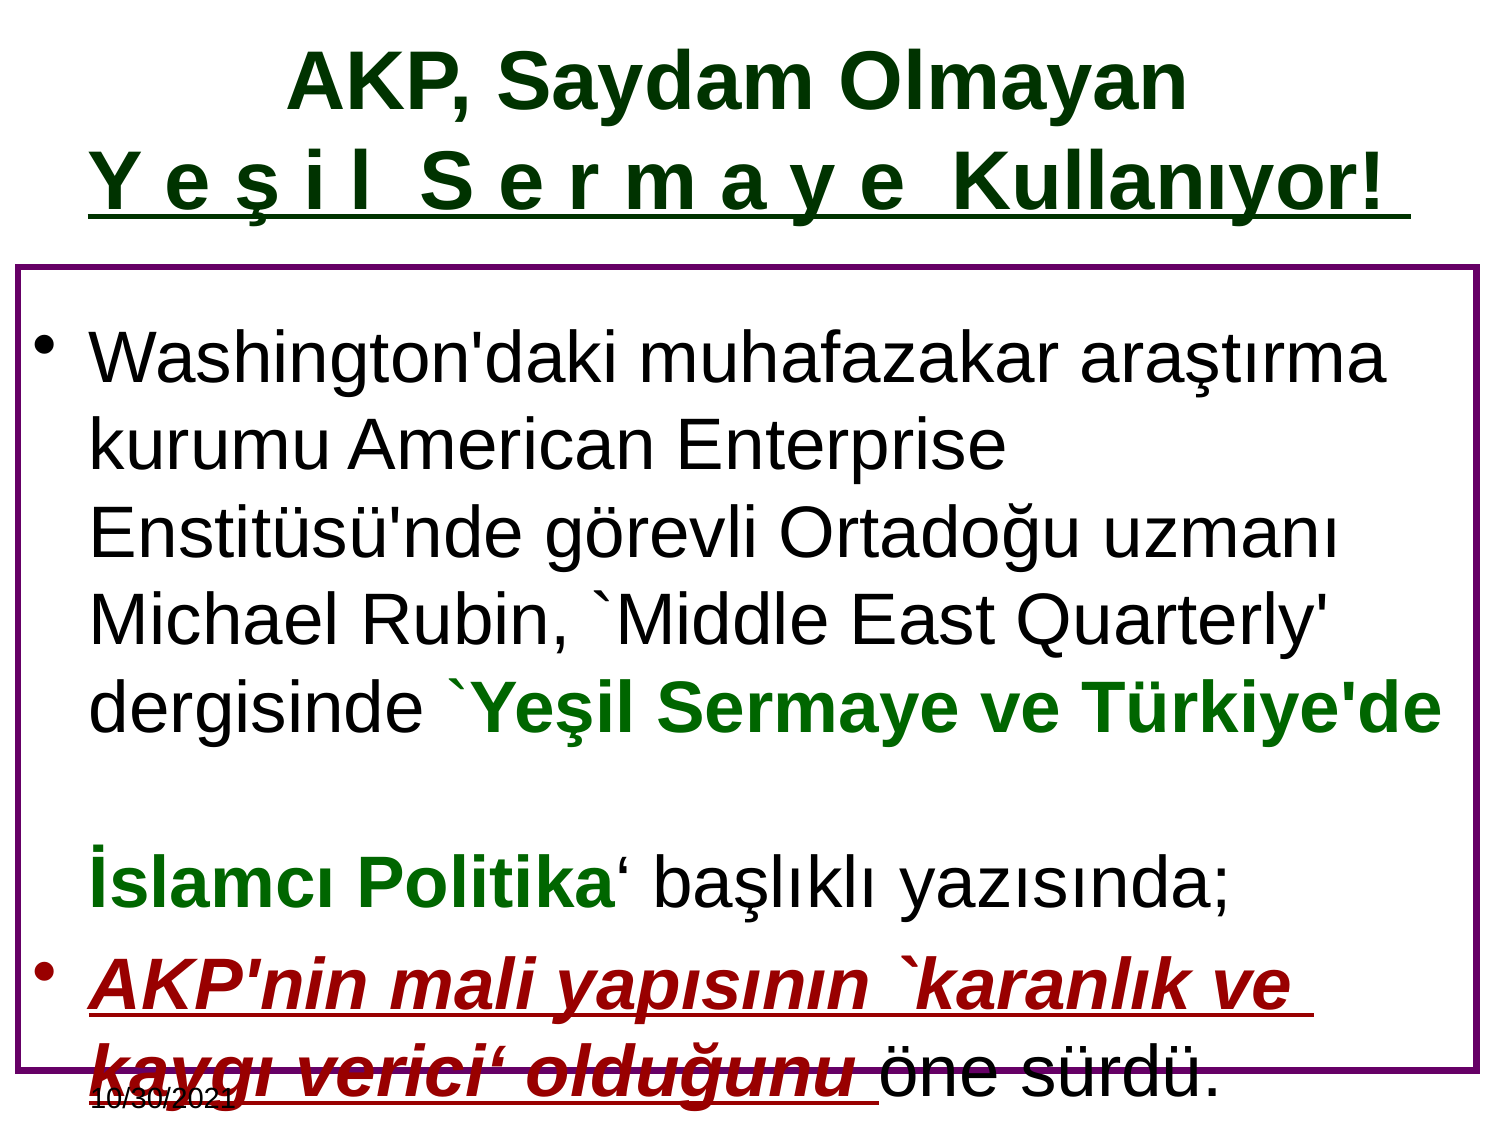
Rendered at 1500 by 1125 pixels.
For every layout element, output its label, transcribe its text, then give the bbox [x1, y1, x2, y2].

title AKP, Saydam Olmayan Y e ş i l S e r m a y e Kullanıyor! [3, 32, 1495, 221]
slide_number [1074, 1071, 1426, 1125]
list Washington'daki muhafazakar araştırma kurumu American Enterprise Enstitüsü'nde görevli Ortadoğu uzmanı Michael Rubin, `Middle East Quarterly' dergisinde `Yeşil Sermaye ve Türkiye'de İslamcı Politika‘ başlıklı yazısında; AKP'nin mali yapısının `karanlık ve kaygı verici‘ olduğunu öne sürdü. [17, 266, 1477, 1071]
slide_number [74, 1071, 426, 1125]
